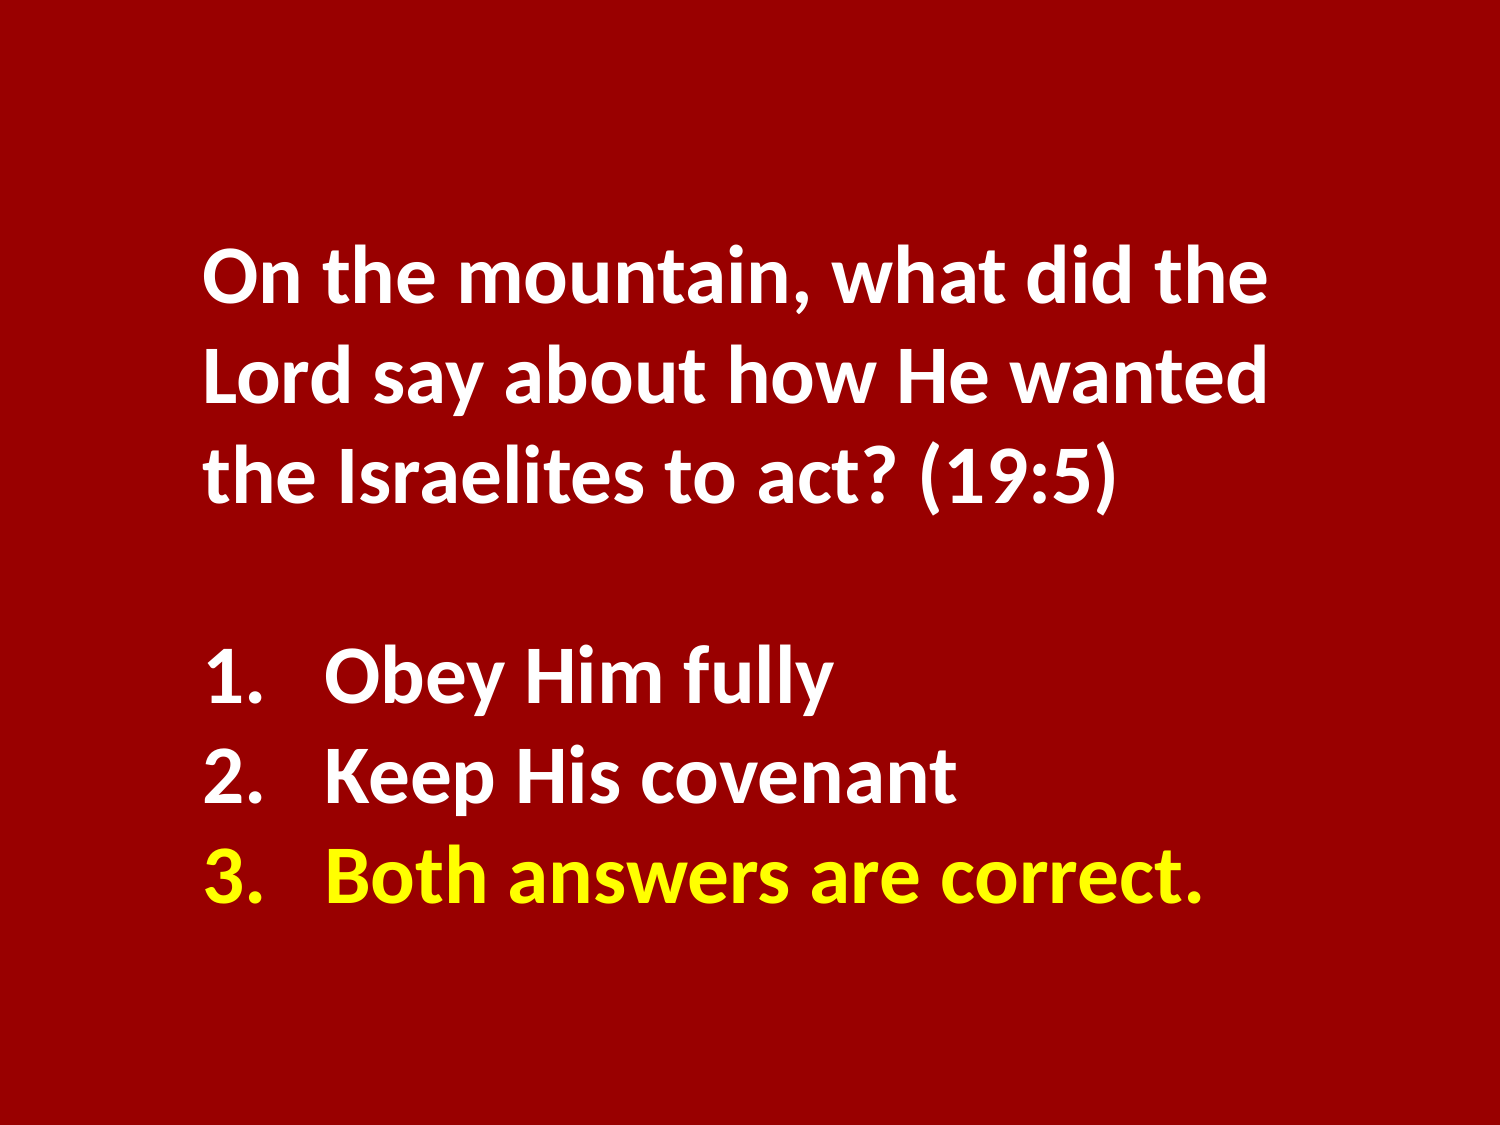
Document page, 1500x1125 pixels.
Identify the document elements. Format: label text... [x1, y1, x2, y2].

text_box On the mountain, what did the Lord say about how He wanted the Israelites to act? (19:5) Obey Him fully Keep His covenant Both answers are correct. [187, 212, 1325, 928]
